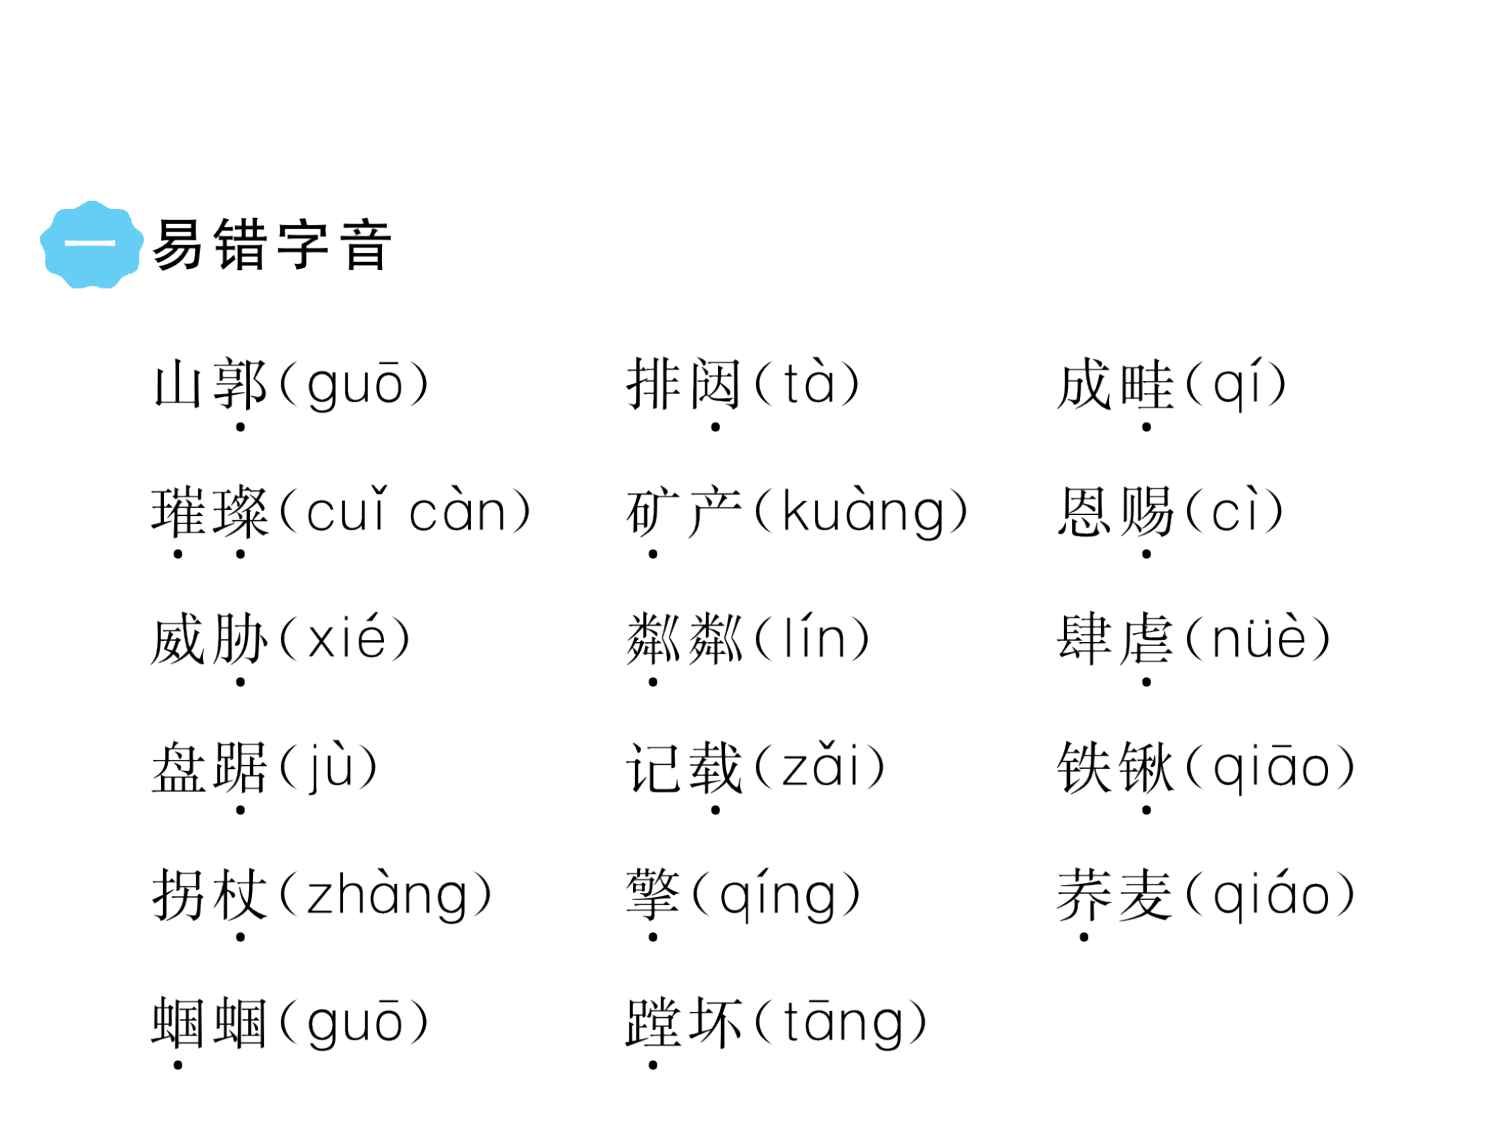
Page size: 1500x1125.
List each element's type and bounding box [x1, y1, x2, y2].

picture [35, 177, 1453, 1105]
